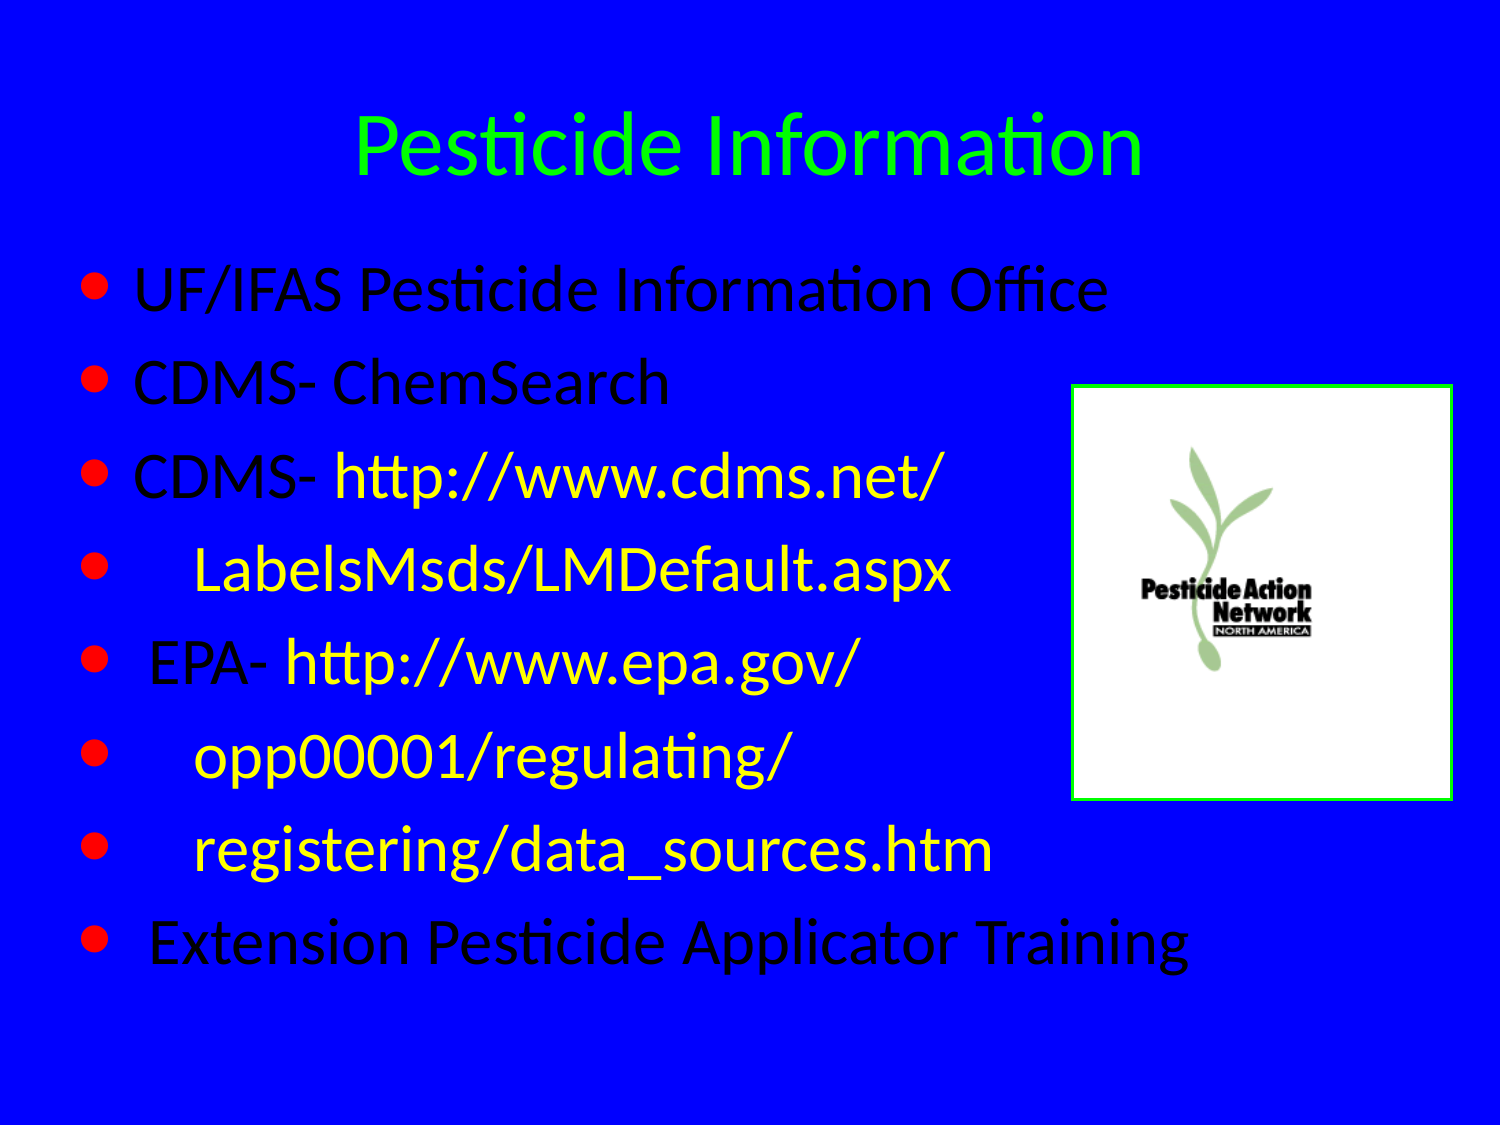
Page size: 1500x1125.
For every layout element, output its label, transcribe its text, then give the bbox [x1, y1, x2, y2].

picture [1073, 387, 1451, 798]
title Pesticide Information [75, 45, 1425, 233]
list UF/IFAS Pesticide Information Office CDMS- ChemSearch CDMS- http://www.cdms.net/ LabelsMsds/LMDefault.aspx EPA- http://www.epa.gov/ opp00001/regulating/ registering/data_sources.htm Extension Pesticide Applicator Training [62, 237, 1463, 1038]
